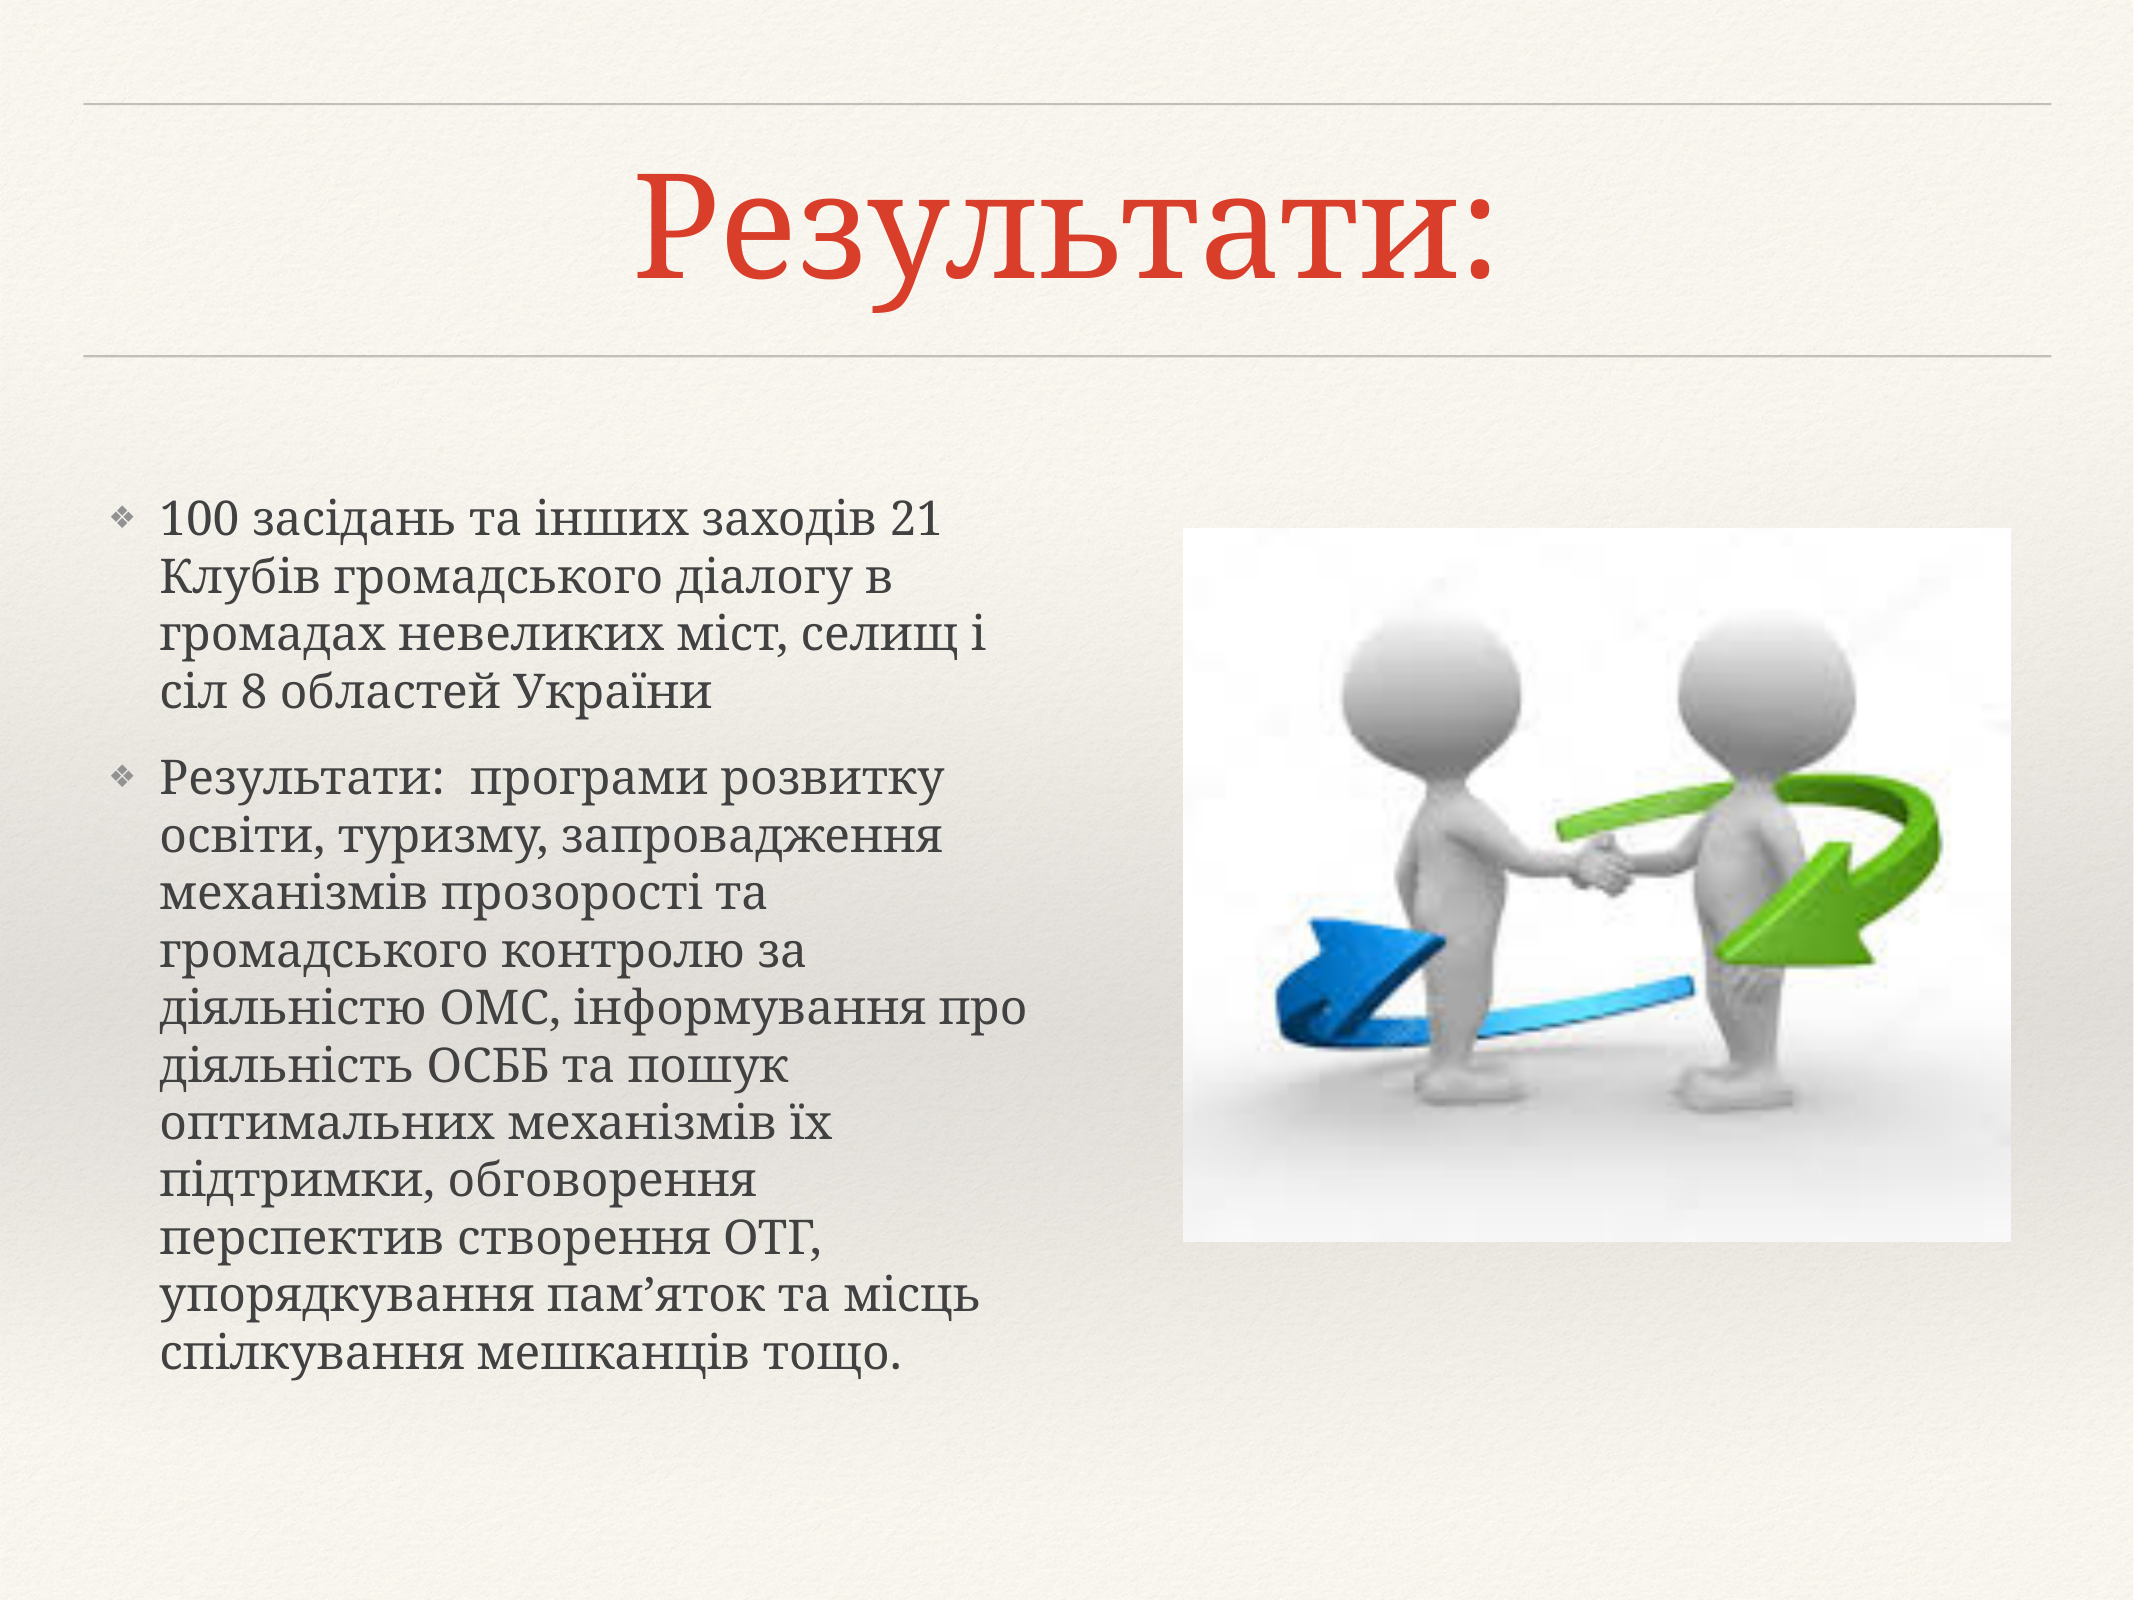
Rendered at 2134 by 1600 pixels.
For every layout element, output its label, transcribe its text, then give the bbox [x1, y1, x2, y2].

title Результати: [82, 130, 2051, 332]
picture [0, 0, 2134, 1600]
list 100 засідань та інших заходів 21 Клубів громадського діалогу в громадах невеликих міст, селищ і сіл 8 областей України Результати: програми розвитку освіти, туризму, запровадження механізмів прозорості та громадського контролю за діяльністю ОМС, інформування про діяльність ОСББ та пошук оптимальних механізмів їх підтримки, обговорення перспектив створення ОТГ, упорядкування пам’яток та місць спілкування мешканців тощо. [99, 411, 1055, 1455]
